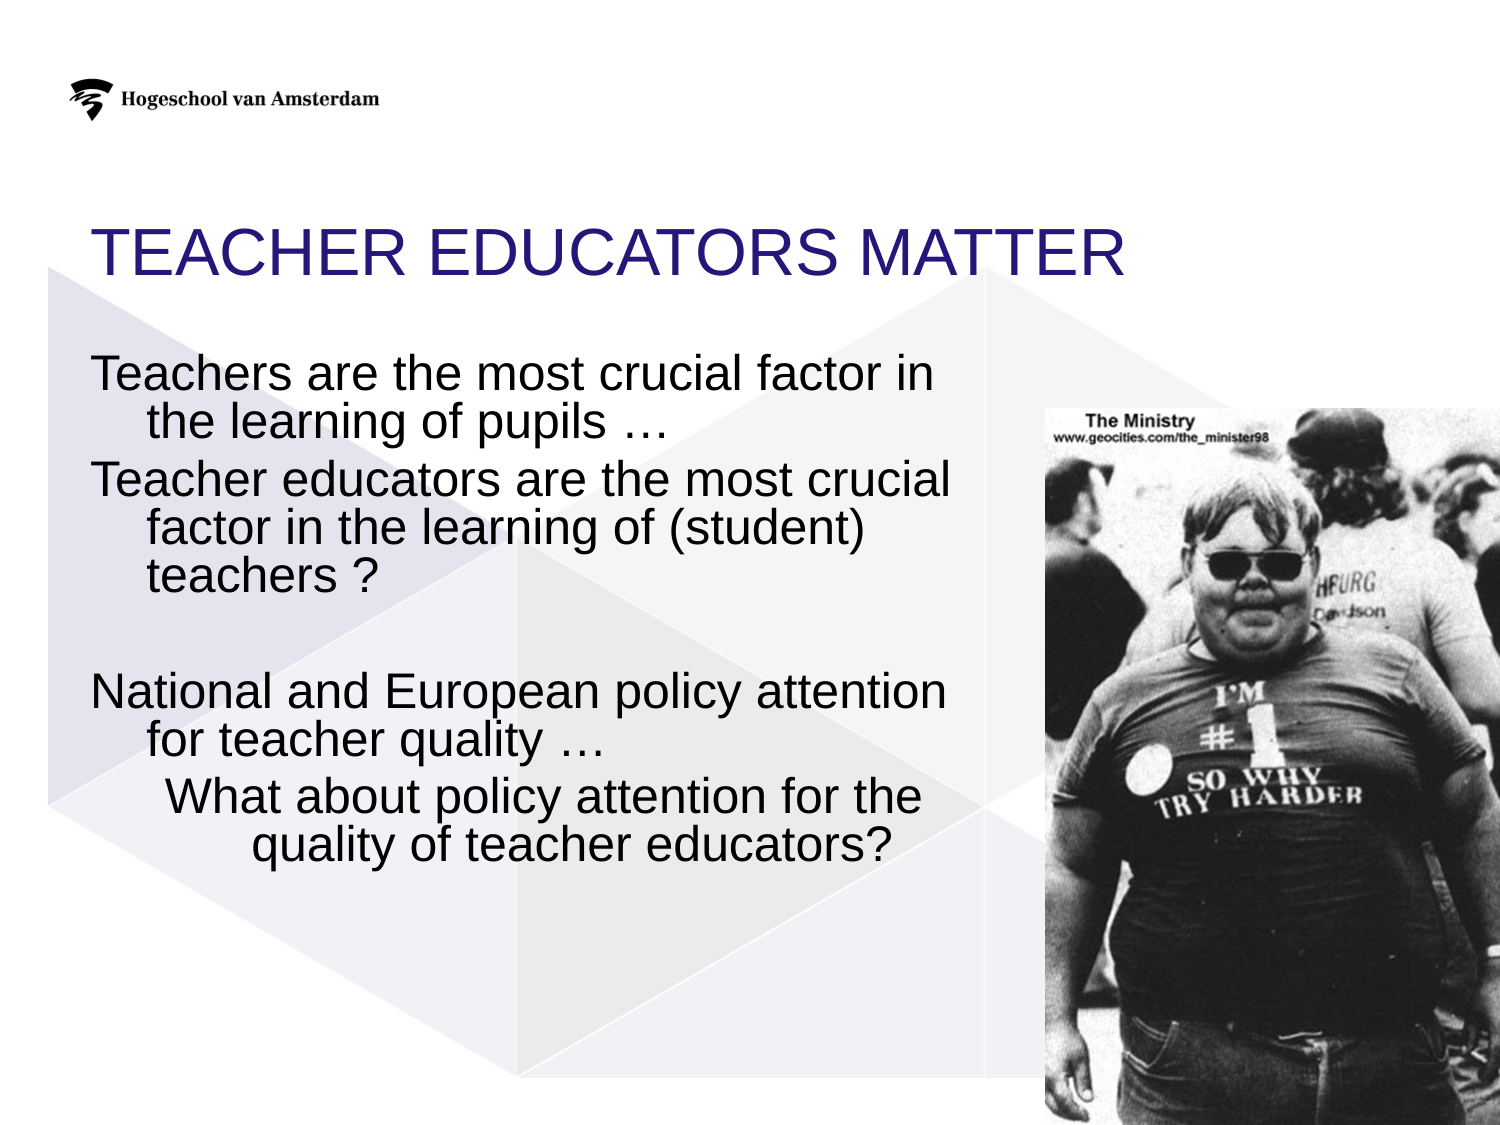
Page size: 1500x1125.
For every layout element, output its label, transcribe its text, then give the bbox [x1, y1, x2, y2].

list Teachers are the most crucial factor in the learning of pupils … Teacher educators are the most crucial factor in the learning of (student) teachers ? National and European policy attention for teacher quality … What about policy attention for the quality of teacher educators? [75, 344, 1014, 1005]
picture [0, 0, 1500, 1125]
title Teacher educators matter [75, 154, 1425, 343]
